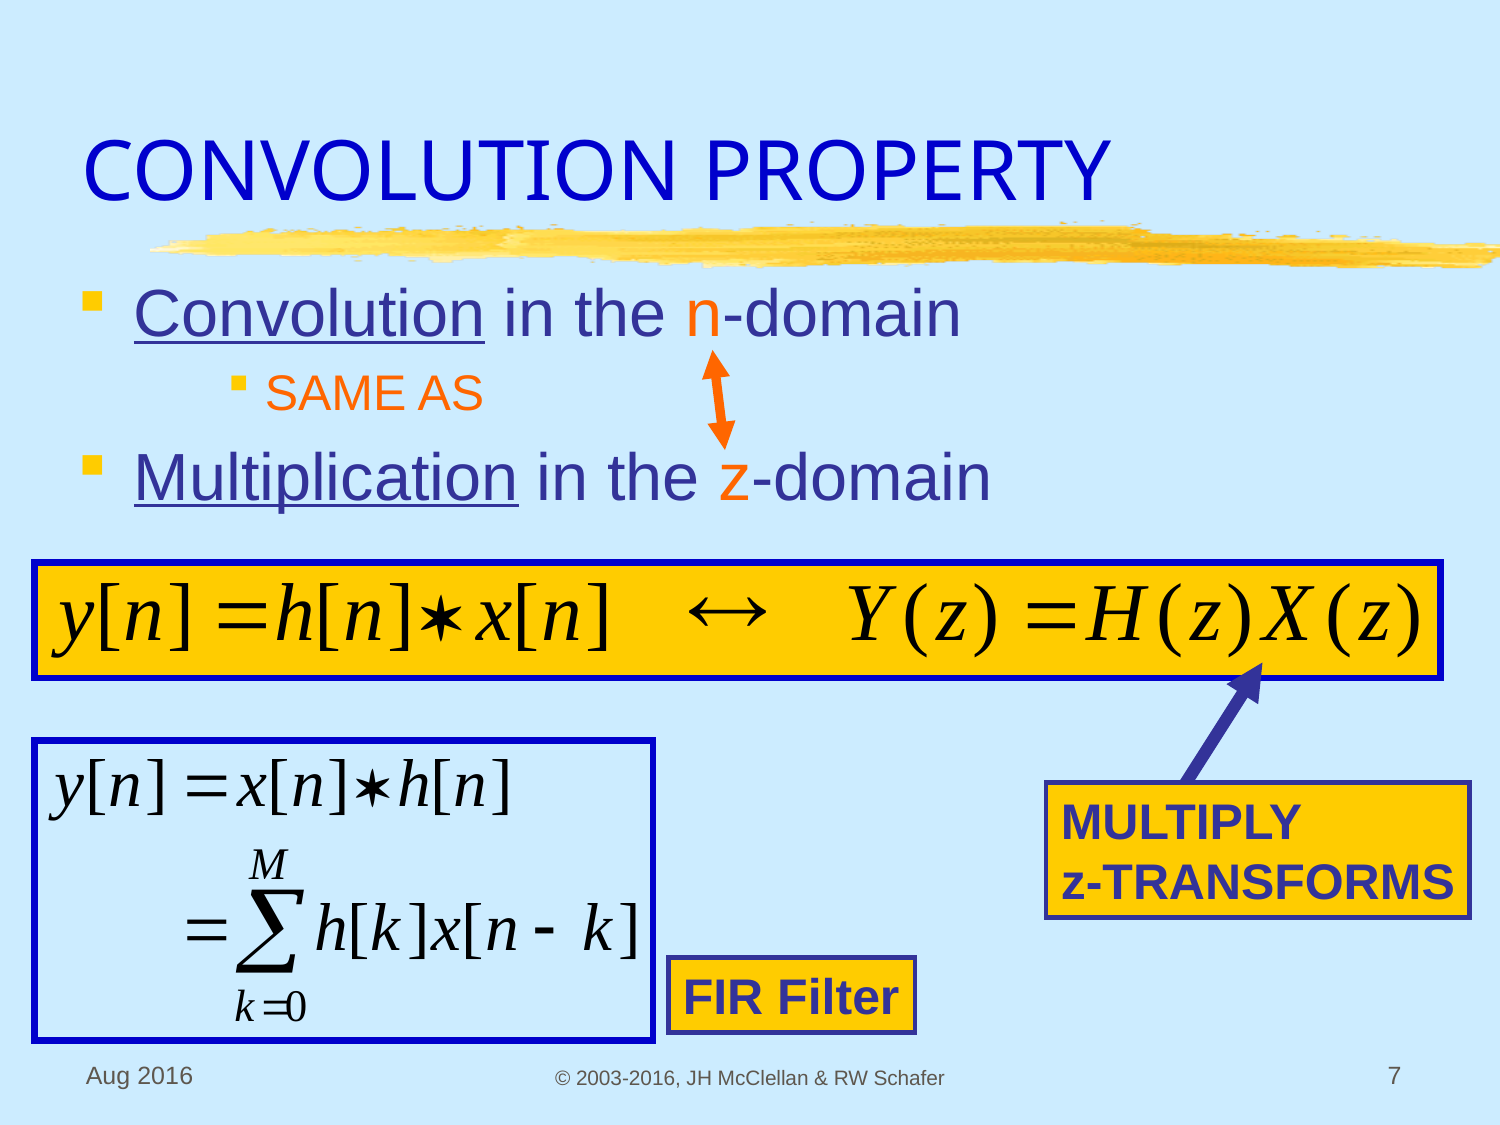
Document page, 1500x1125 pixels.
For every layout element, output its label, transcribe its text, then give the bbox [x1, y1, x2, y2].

text_box FIR Filter [668, 957, 915, 1033]
title CONVOLUTION PROPERTY [66, 37, 1342, 226]
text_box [37, 565, 1438, 676]
text_box [707, 349, 730, 451]
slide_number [70, 1046, 384, 1098]
list Convolution in the n-domain SAME AS Multiplication in the z-domain [62, 684, 1405, 948]
footer © 2003-2016, JH McClellan & RW Schafer [512, 1021, 988, 1098]
list Convolution in the n-domain SAME AS Multiplication in the z-domain [62, 262, 1405, 563]
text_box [37, 743, 651, 1038]
text_box MULTIPLY z-TRANSFORMS [1045, 782, 1470, 918]
slide_number 7 [1103, 1021, 1417, 1098]
picture [150, 215, 1500, 279]
